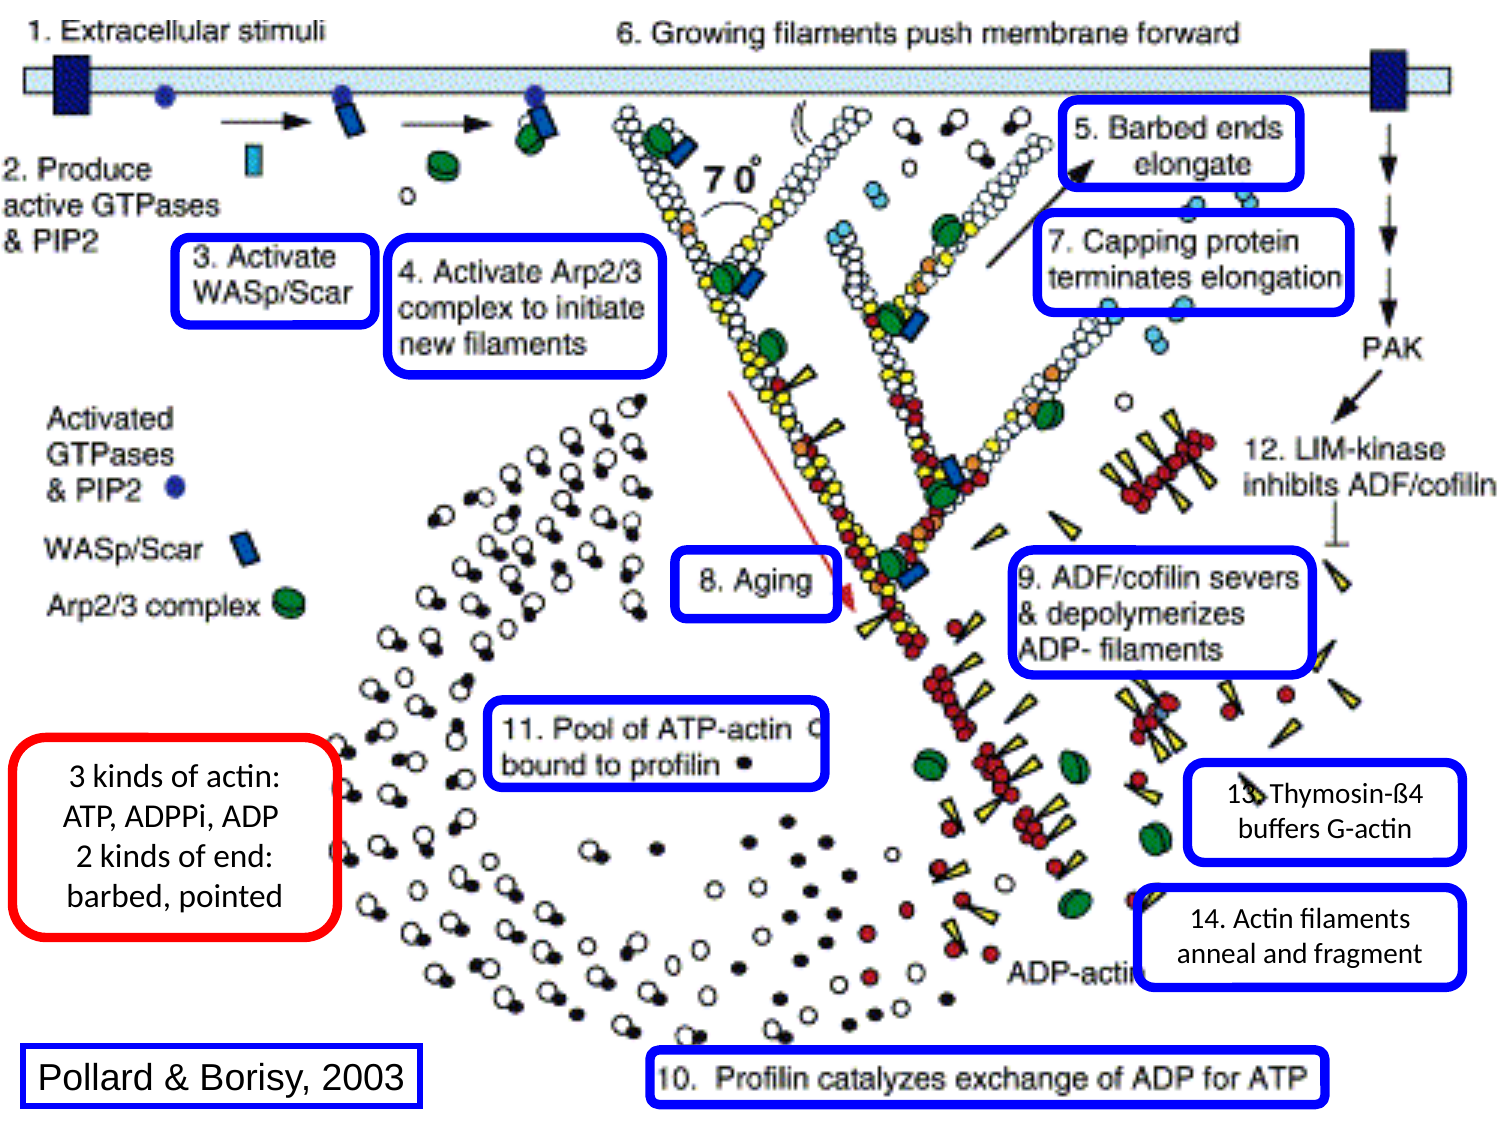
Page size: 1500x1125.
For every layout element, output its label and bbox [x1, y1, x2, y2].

picture [0, 20, 1500, 1101]
text_box [387, 99, 1351, 1105]
